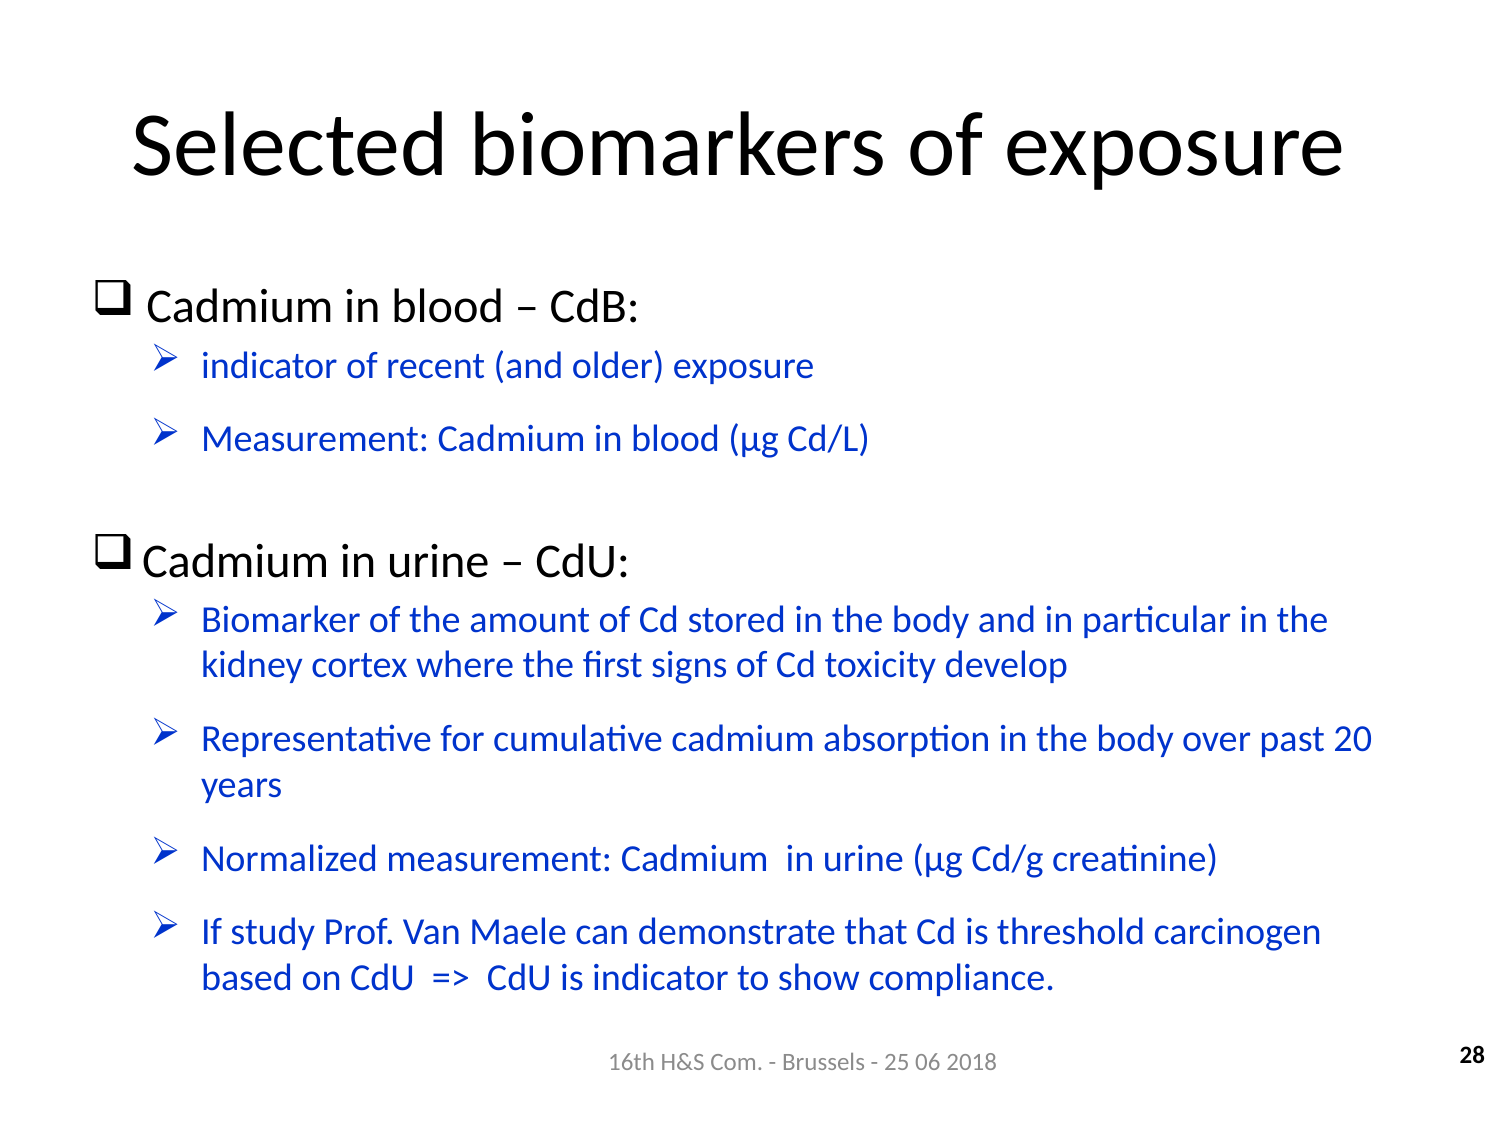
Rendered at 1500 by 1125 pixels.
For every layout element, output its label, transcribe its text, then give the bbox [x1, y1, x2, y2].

footer 16th H&S Com. - Brussels - 25 06 2018 [513, 1023, 1093, 1099]
slide_number 28 [1293, 1023, 1500, 1084]
list Cadmium in blood – CdB: indicator of recent (and older) exposure Measurement: Cadmium in blood (µg Cd/L) Cadmium in urine – CdU: Biomarker of the amount of Cd stored in the body and in particular in the kidney cortex where the first signs of Cd toxicity develop Representative for cumulative cadmium absorption in the body over past 20 years Normalized measurement: Cadmium in urine (µg Cd/g creatinine) If study Prof. Van Maele can demonstrate that Cd is threshold carcinogen based on CdU => CdU is indicator to show compliance. [76, 267, 1427, 1010]
title Selected biomarkers of exposure [75, 45, 1425, 233]
